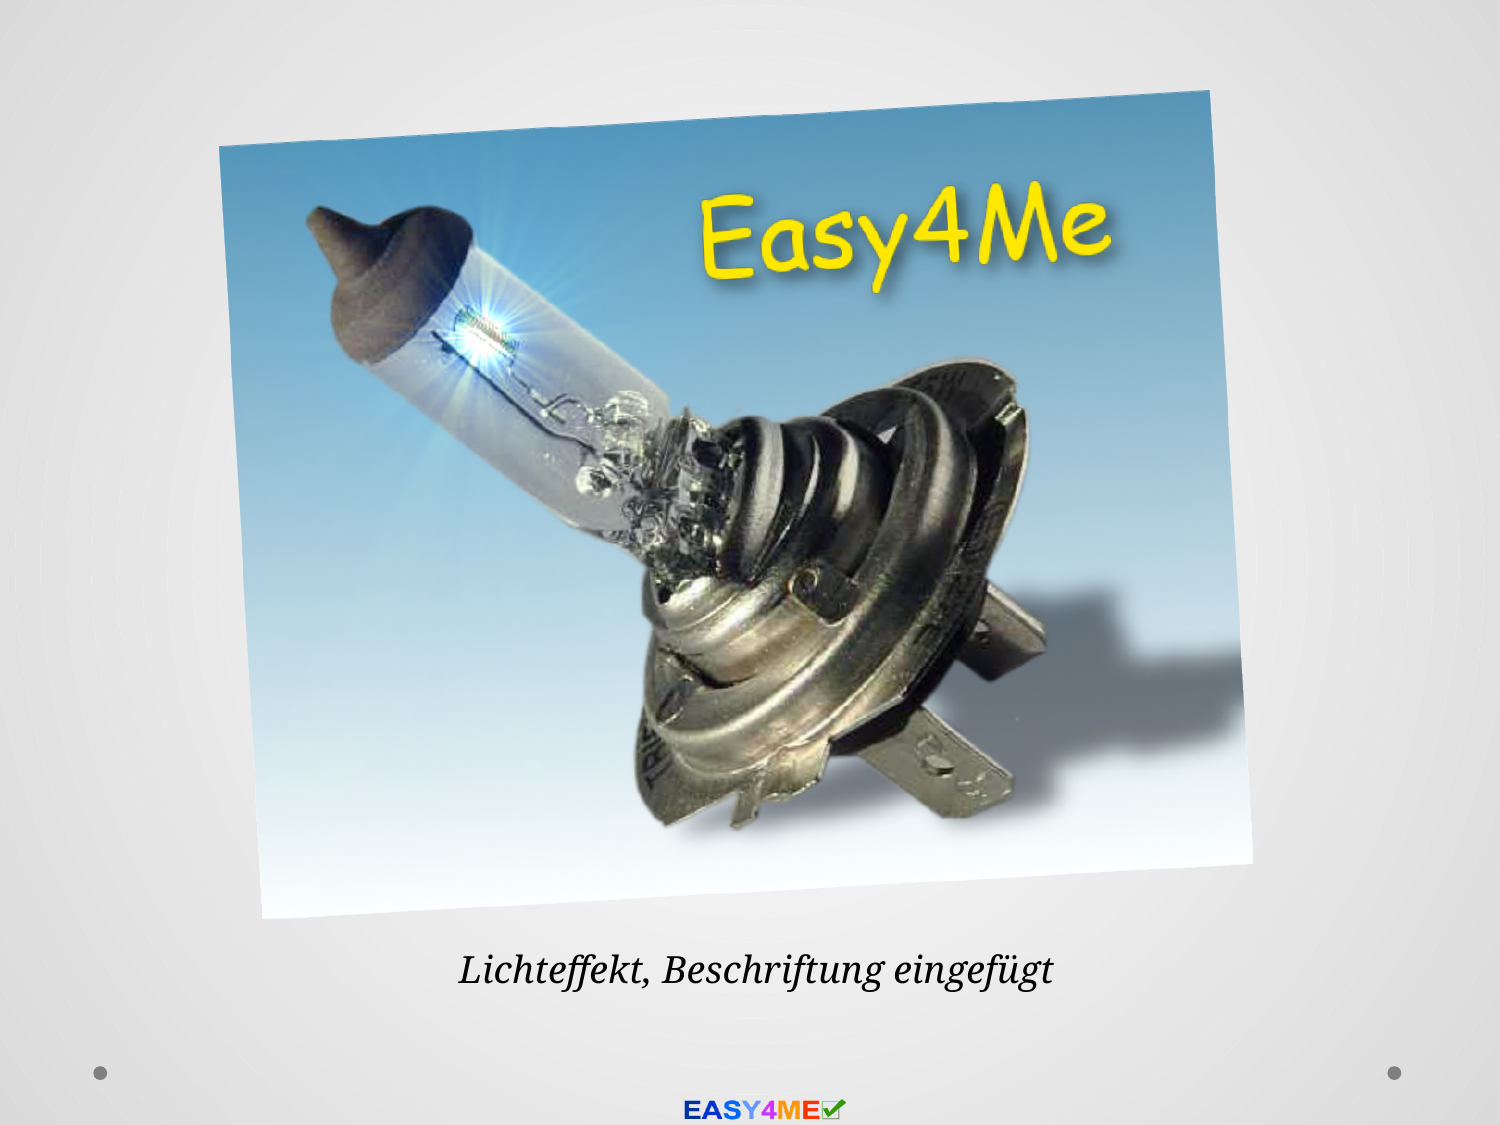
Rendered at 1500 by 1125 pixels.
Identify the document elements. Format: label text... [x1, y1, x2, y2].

text_box Lichteffekt, Beschriftung eingefügt [444, 938, 1070, 999]
picture [679, 1095, 852, 1123]
picture [219, 90, 1252, 921]
